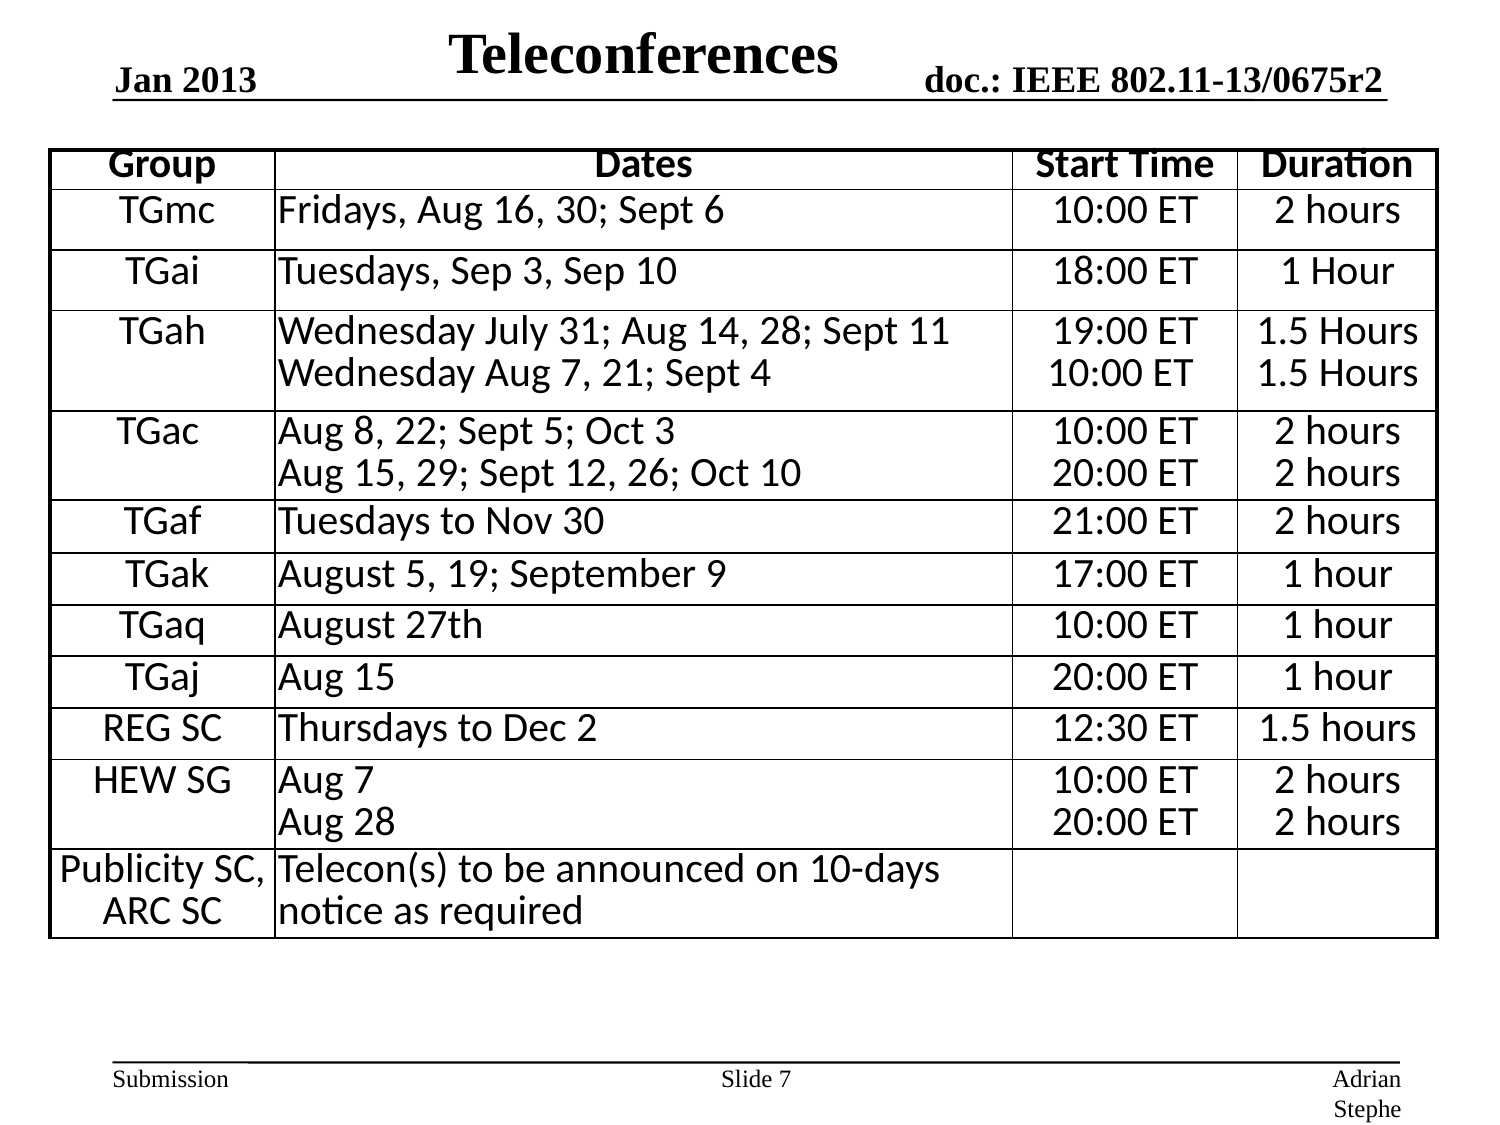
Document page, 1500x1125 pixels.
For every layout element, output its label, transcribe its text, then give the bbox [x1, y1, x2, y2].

table_cell 1 hour [1238, 657, 1435, 707]
table_cell Wednesday July 31; Aug 14, 28; Sept 11 Wednesday Aug 7, 21; Sept 4 [276, 311, 1012, 410]
table_cell 1.5 Hours 1.5 Hours [1238, 311, 1435, 410]
table_cell TGai [52, 251, 274, 310]
table_cell 20:00 ET [1013, 657, 1237, 707]
table_cell Thursdays to Dec 2 [276, 709, 1012, 759]
table_cell Tuesdays, Sep 3, Sep 10 [276, 251, 1012, 310]
title Teleconferences [112, 24, 1175, 75]
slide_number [114, 75, 309, 101]
table_cell Tuesdays to Nov 30 [276, 501, 1012, 552]
table_cell 10:00 ET [1013, 190, 1237, 249]
table_cell 17:00 ET [1013, 554, 1237, 604]
table_cell 1 hour [1238, 554, 1435, 604]
table_cell Aug 8, 22; Sept 5; Oct 3 Aug 15, 29; Sept 12, 26; Oct 10 [276, 412, 1012, 499]
table_cell 2 hours 2 hours [1238, 760, 1435, 848]
slide_number Slide 7 [712, 1061, 800, 1093]
table_cell 2 hours [1238, 190, 1435, 249]
table_cell TGac [52, 412, 274, 499]
table_cell TGah [52, 311, 274, 410]
table_cell August 27th [276, 606, 1012, 655]
table_cell 10:00 ET 20:00 ET [1013, 412, 1237, 499]
table_cell HEW SG [52, 760, 274, 848]
table_header Start Time [1013, 152, 1237, 189]
table_cell TGaj [52, 657, 274, 707]
table_cell 2 hours [1238, 501, 1435, 552]
table_cell Aug 7 Aug 28 [276, 760, 1012, 848]
table_cell 21:00 ET [1013, 501, 1237, 552]
table_cell 10:00 ET 20:00 ET [1013, 760, 1237, 848]
table_cell Telecon(s) to be announced on 10-days notice as required [276, 850, 1012, 937]
table_cell 2 hours 2 hours [1238, 412, 1435, 499]
table_cell 12:30 ET [1013, 709, 1237, 759]
table_header Dates [276, 152, 1012, 189]
table_cell 18:00 ET [1013, 251, 1237, 310]
table_header Duration [1238, 152, 1435, 189]
table_cell 19:00 ET 10:00 ET [1013, 311, 1237, 410]
table_cell Aug 15 [276, 657, 1012, 707]
table_cell 10:00 ET [1013, 606, 1237, 655]
table_cell TGak [52, 554, 274, 604]
table_cell 1.5 hours [1238, 709, 1435, 759]
table_cell Publicity SC, ARC SC [52, 850, 274, 937]
table_cell 1 hour [1238, 606, 1435, 655]
table_cell August 5, 19; September 9 [276, 554, 1012, 604]
table_cell [1238, 850, 1435, 937]
table_cell [1013, 850, 1237, 937]
footer Adrian Stephens, Intel Corporation [1324, 1061, 1402, 1093]
table_cell Fridays, Aug 16, 30; Sept 6 [276, 190, 1012, 249]
table_cell TGaf [52, 501, 274, 552]
table_cell REG SC [52, 709, 274, 759]
table_cell TGaq [52, 606, 274, 655]
table_cell 1 Hour [1238, 251, 1435, 310]
table_cell TGmc [52, 190, 274, 249]
table_header Group [52, 152, 274, 189]
